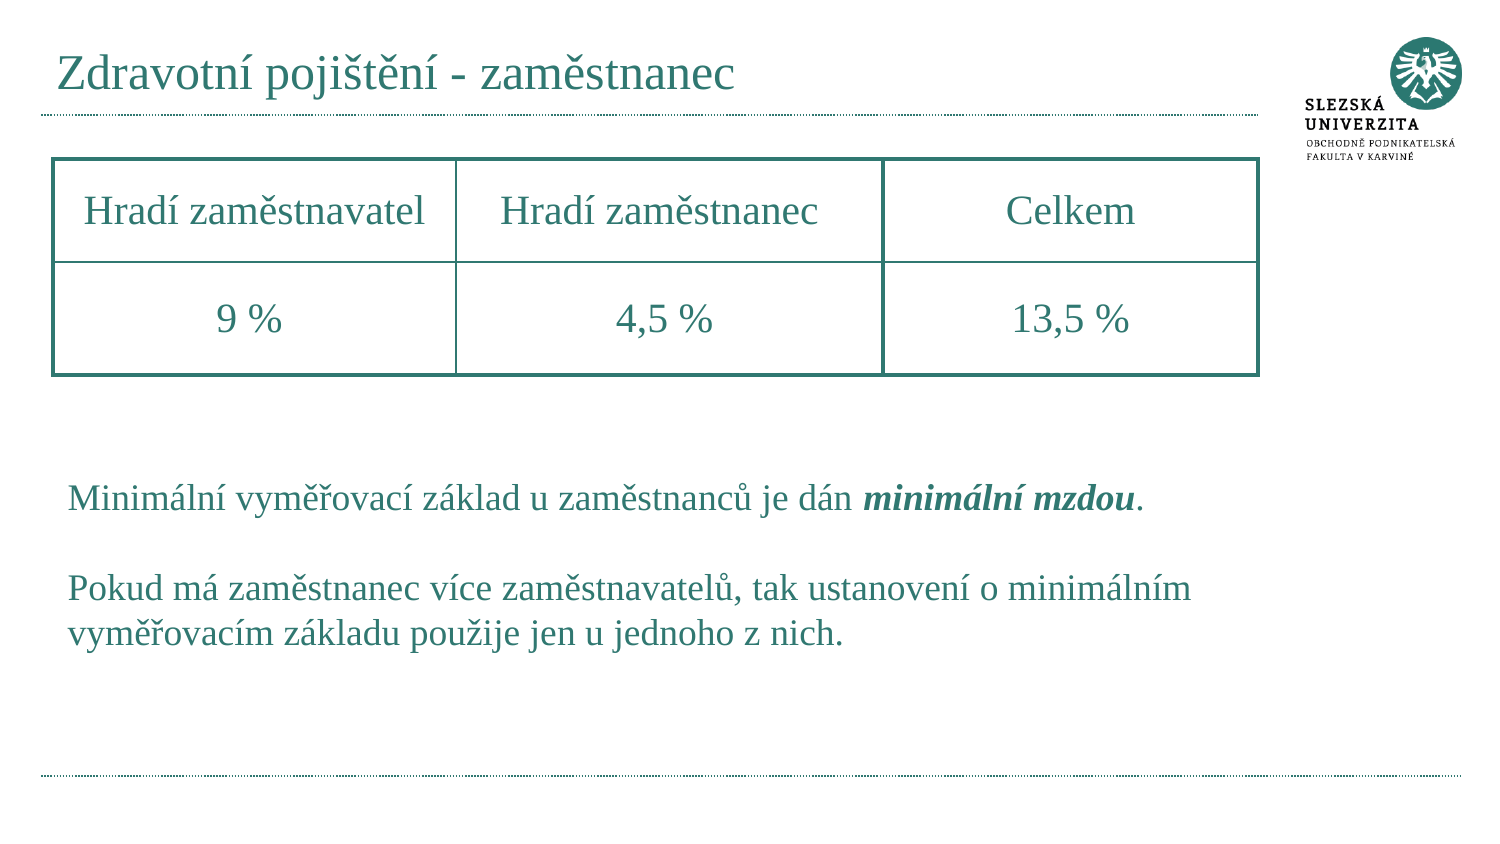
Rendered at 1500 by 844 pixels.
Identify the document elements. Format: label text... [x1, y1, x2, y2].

picture [1305, 37, 1462, 160]
table_cell 4,5 % [457, 263, 881, 373]
table_cell 9 % [55, 263, 455, 373]
table_header Hradí zaměstnavatel [55, 161, 455, 261]
table_header Hradí zaměstnanec [457, 161, 881, 261]
table_header Celkem [885, 161, 1256, 261]
title Zdravotní pojištění - zaměstnanec [41, 32, 786, 116]
table_cell 13,5 % [885, 263, 1256, 373]
text_box Minimální vyměřovací základ u zaměstnanců je dán minimální mzdou. Pokud má zaměstnanec více zaměstnavatelů, tak ustanovení o minimálním vyměřovacím základu použije jen u jednoho z nich. [53, 465, 1253, 706]
